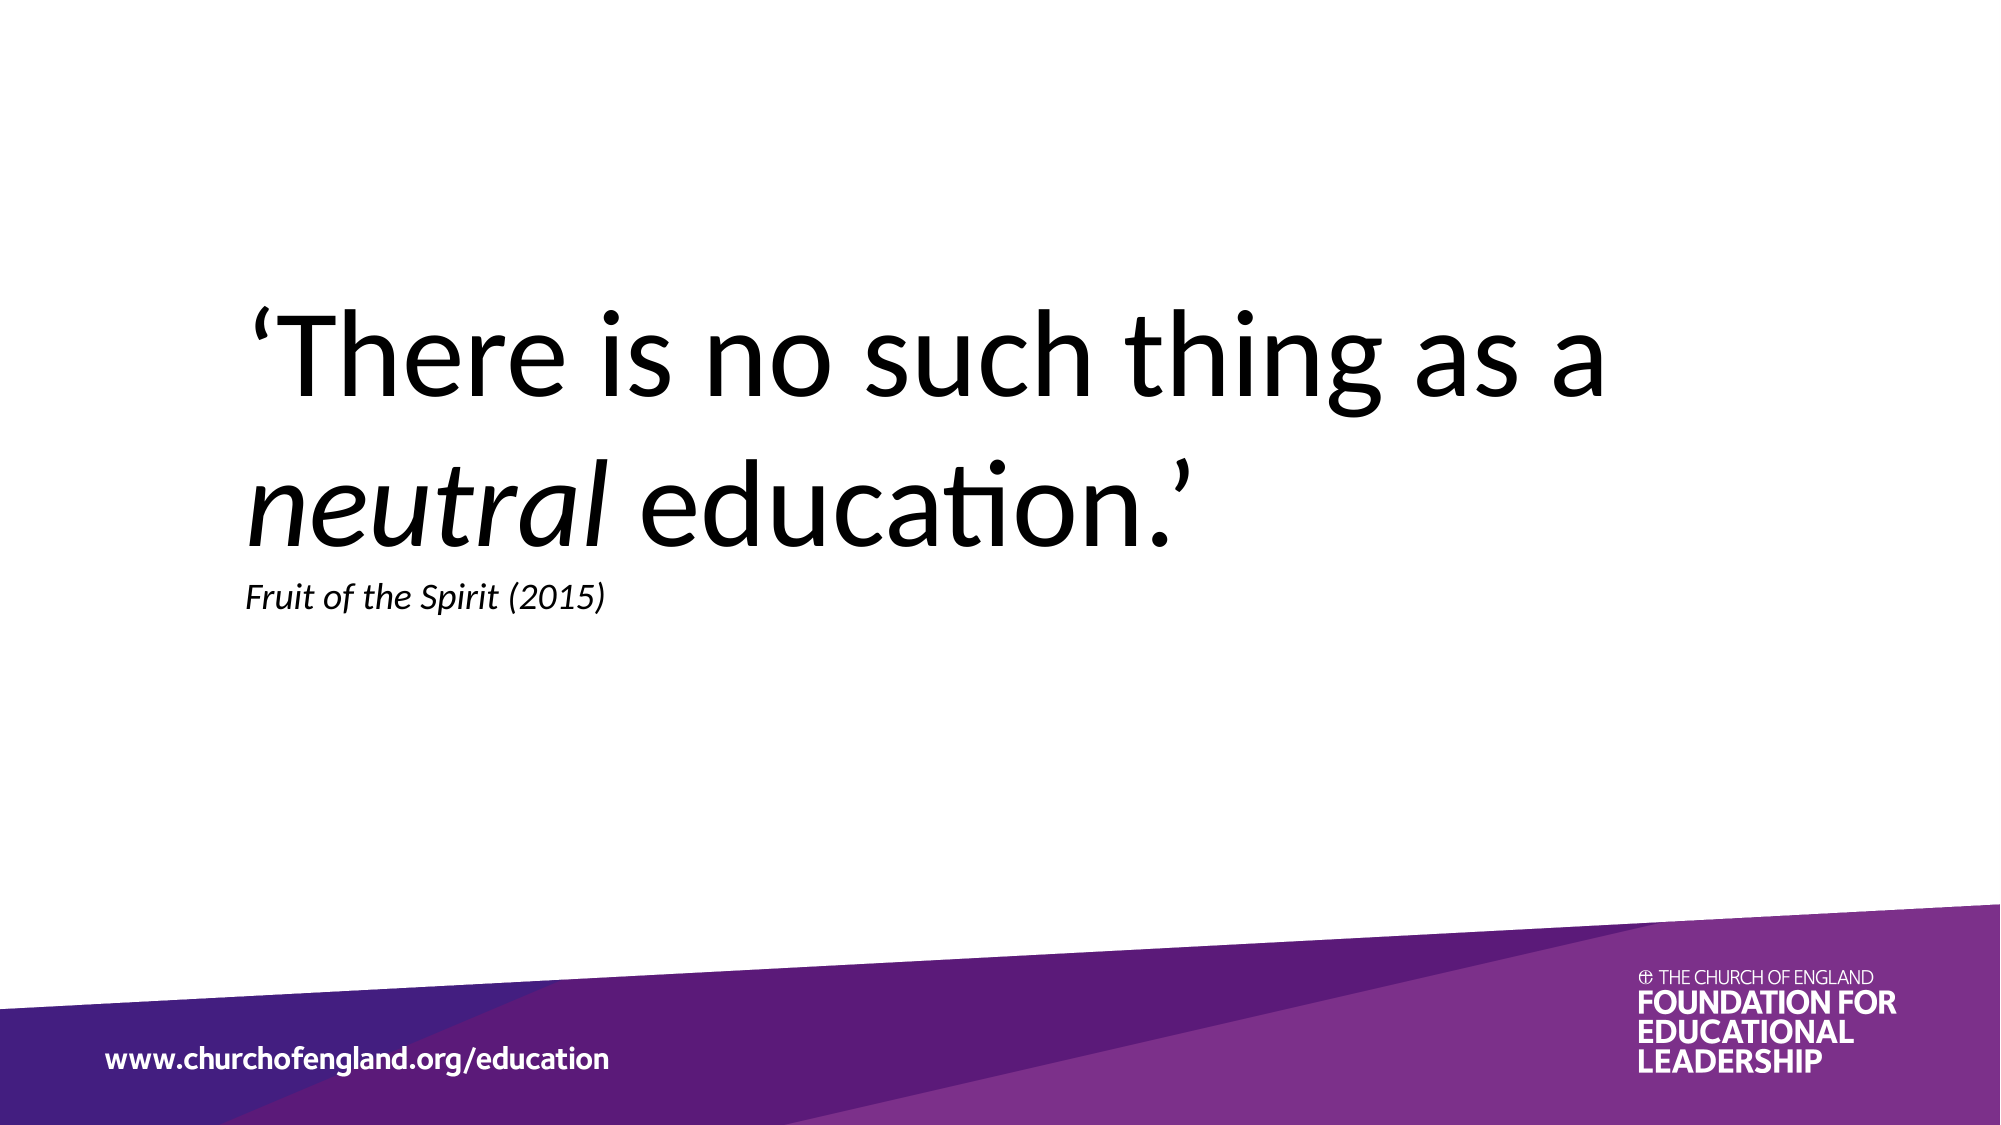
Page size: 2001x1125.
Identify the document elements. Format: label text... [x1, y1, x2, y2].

text_box ‘There is no such thing as a neutral education.’ Fruit of the Spirit (2015) [230, 264, 1925, 625]
picture [0, 0, 2000, 1125]
